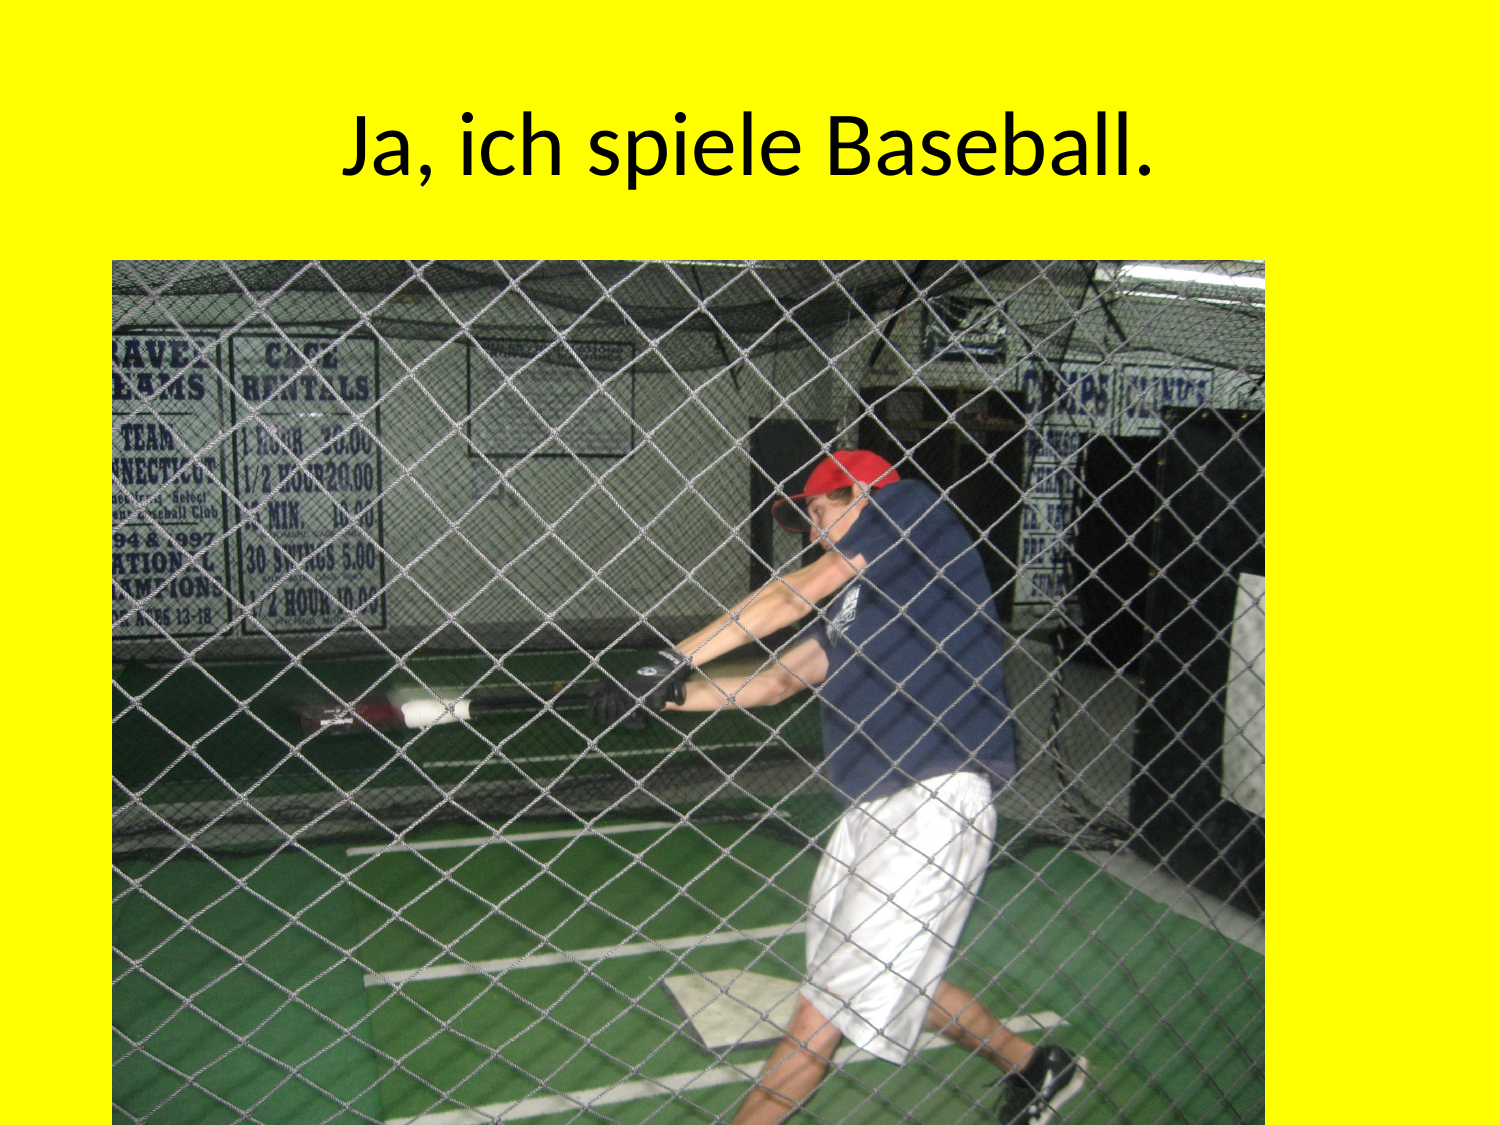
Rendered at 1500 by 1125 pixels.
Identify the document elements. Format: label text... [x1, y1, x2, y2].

picture [112, 260, 1265, 1125]
title Ja, ich spiele Baseball. [75, 45, 1425, 233]
